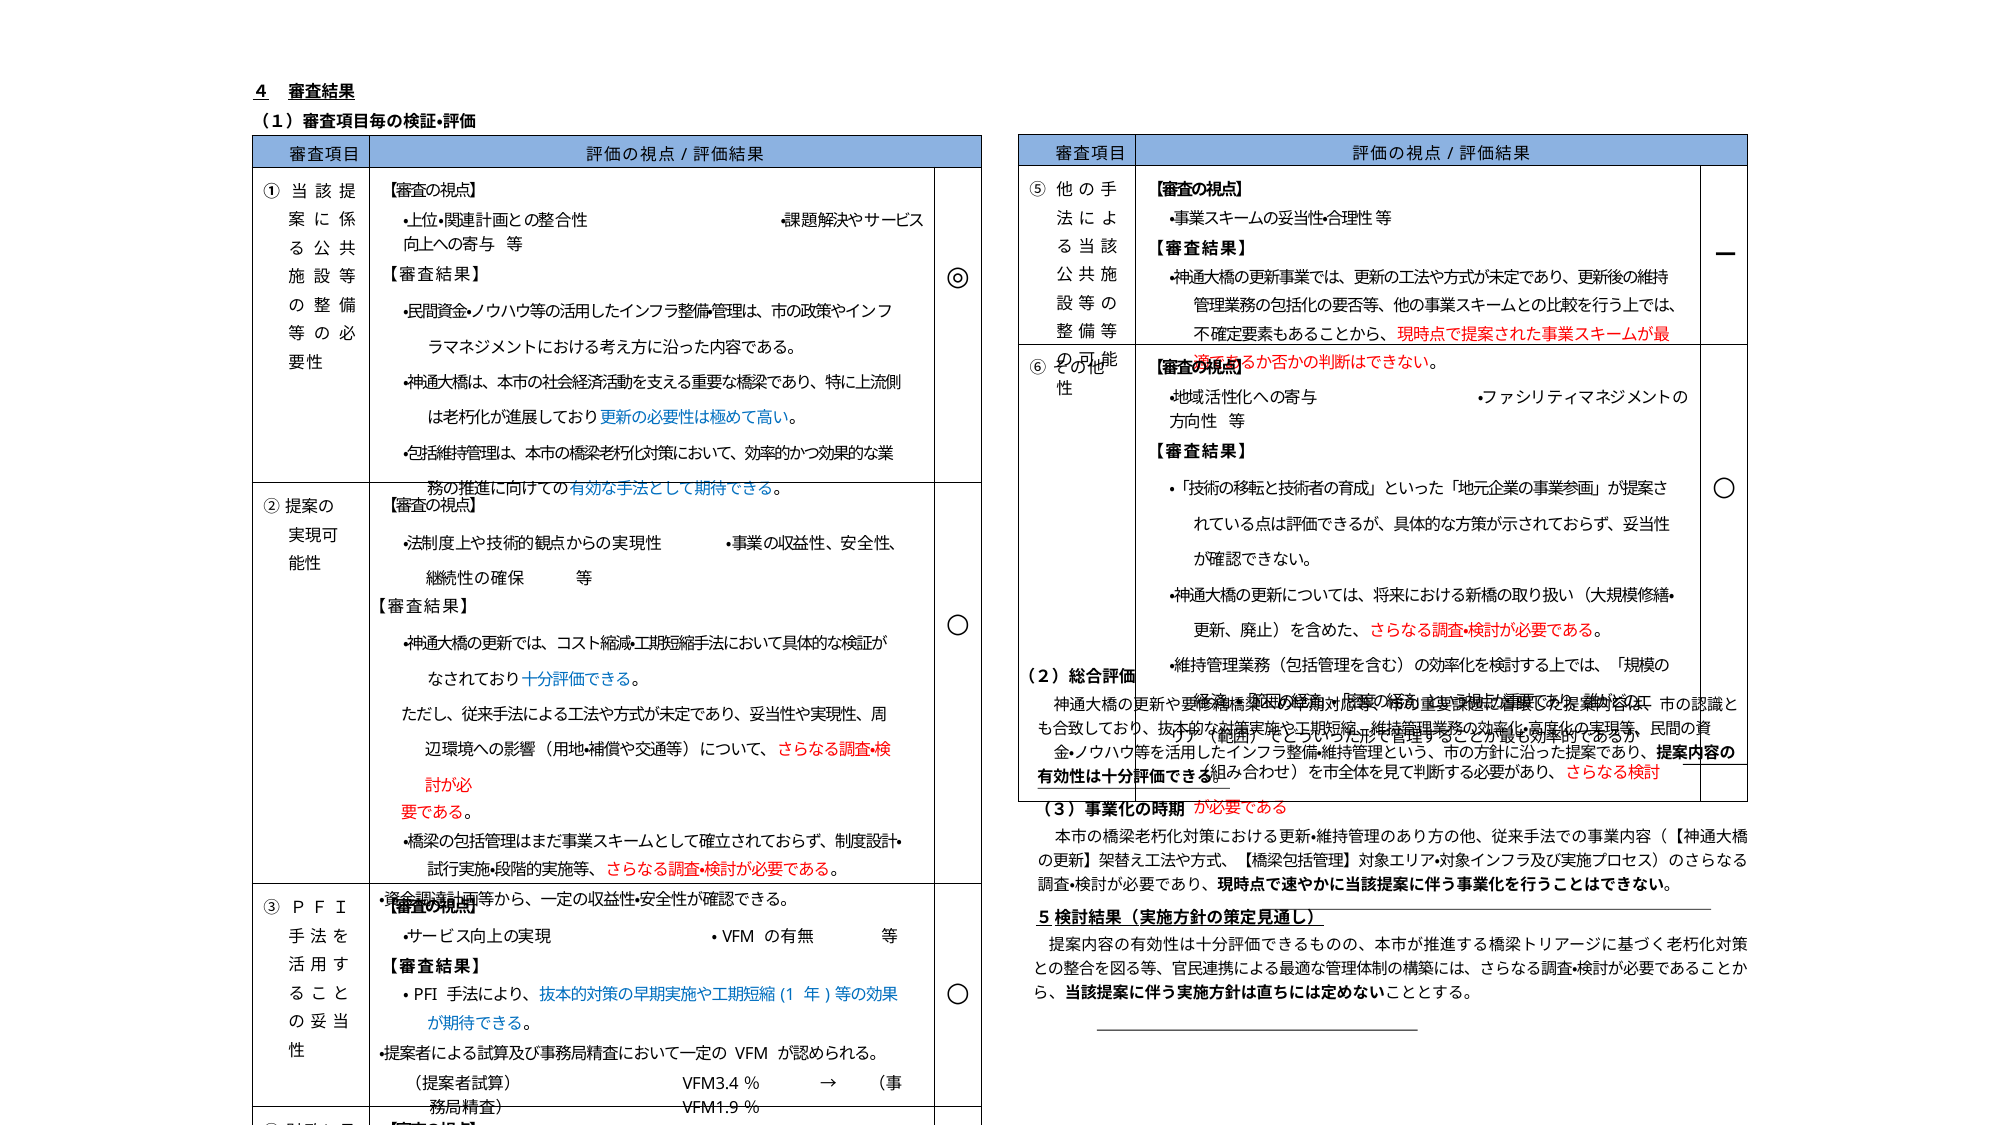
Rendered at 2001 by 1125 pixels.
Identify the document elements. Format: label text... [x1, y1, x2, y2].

table_cell ①当該提案に係る公共施設等の整備等の必要性 [253, 168, 369, 482]
table_cell 【審査の視点】 ・財政負担の合理性 ・財源確保の確実性 等 【審査結果】 ・包括管理事業では、修繕等の内容・事業費の決定プロセスが現時点で明確になっていない。さらに、交付⾦確保の状況によっては、市の財政負担が増加する可能性もあることから、さらなる調査・検討が必要である。 [370, 1107, 934, 1125]
table_cell ◎ [935, 168, 981, 482]
table_header 審査項目 [1019, 135, 1135, 165]
table_cell 【審査の視点】 ・上位・関連計画との整合性 ・課題解決やサービス向上への寄与 等 【審査結果】 ・⺠間資⾦・ノウハウ等の活⽤したインフラ整備・管理は、市の政策やインフラマネジメントにおける考え方に沿った内容である。 ・神通⼤橋は、本市の社会経済活動を⽀える重要な橋梁であり、特に上流側は⽼朽化が進展しており更新の必要性は極めて⾼い。 ・包括維持管理は、本市の橋梁⽼朽化対策において、効率的かつ効果的な業務の推進に向けての有効な手法として期待できる。 [370, 168, 934, 482]
table_cell 【審査の視点】 ・地域活性化への寄与 ・ファシリティマネジメントの方向性 等 【審査結果】 ・「技術の移転と技術者の育成」といった「地元企業の事業参画」が提案されている点は評価できるが、具体的な方策が示されておらず、妥当性が確認できない。 ・神通⼤橋の更新については、将来における新橋の取り扱い（⼤規模修繕・更新、廃⽌）を含めた、さらなる調査・検討が必要である。 ・維持管理業務（包括管理を含む）の効率化を検討する上では、「規模の経済」・「範囲の経済」・「密度の経済」という視点が重要であり、誰がどのエ リア（範囲）でどういった形で管理することが最も効率的であるか（組み合わせ）を市全体を⾒て判断する必要があり、さらなる検討が必要である [1136, 345, 1700, 656]
table_cell ○ [935, 483, 981, 883]
table_cell ③ＰＦＩ手法を活⽤することの妥当性 [253, 884, 369, 1106]
text_box （２）総合評価 神通⼤橋の更新や要修繕橋梁への早期対応等、市の重要課題に着眼した提案内容は、市の認識とも合致しており、抜本的な対策実施や工期短縮、維持管理業務の効率化・⾼度化の実現等、⺠間の資 ⾦・ノウハウ等を活⽤したインフラ整備・維持管理という、市の方針に沿った提案であり、提案内容の有効性は十分評価できる。 （３）事業化の時期 本市の橋梁⽼朽化対策における更新・維持管理のあり方の他、従来手法での事業内容（【神通⼤橋の更新】架替え工法や方式、【橋梁包括管理】対象エリア・対象インフラ及び実施プロセス）のさらなる調査・検討が必要であり、現時点で速やかに当該提案に伴う事業化を⾏うことはできない。 ５ 検討結果（実施方針の策定見通し） 提案内容の有効性は十分評価できるものの、本市が推進する橋梁トリアージに基づく⽼朽化対策との整合を図る等、官⺠連携による最適な管理体制の構築には、さらなる調査・検討が必要であることから、当該提案に伴う実施方針は直ちには定めないこととする。 [1017, 656, 1749, 1002]
table_cell － [1701, 166, 1747, 344]
table_cell ○ [1701, 345, 1747, 656]
table_cell ④財政に及ぼす影響 [253, 1107, 369, 1125]
table_cell ⑤他の手法による当該公共施設等の整備等の可能性 [1019, 166, 1135, 344]
table_cell ○ [935, 1107, 981, 1125]
table_cell ⑥その他 [1019, 345, 1135, 656]
table_cell 【審査の視点】 ・事業スキームの妥当性・合理性 等 【審査結果】 ・神通⼤橋の更新事業では、更新の工法や方式が未定であり、更新後の維持管理業務の包括化の要否等、他の事業スキームとの⽐較を⾏う上では、不確定要素もあることから、現時点で提案された事業スキームが最適であるか否かの判断はできない。 [1136, 166, 1700, 344]
table_cell 【審査の視点】 ・サービス向上の実現 ・VFM の有無 等 【審査結果】 ・PFI 手法により、抜本的対策の早期実施や工期短縮(1 年)等の効果が期待できる。 ・提案者による試算及び事務局精査において⼀定の VFM が認められる。 （提案者試算） VFM3.4％ → （事務局精査） VFM1.9％ ただし、精度の⾼いコスト⽐較には、さらなる調査・検討が必要である。 [370, 884, 934, 1106]
table_cell ○ [935, 884, 981, 1106]
table_header 評価の視点/評価結果 [370, 136, 981, 167]
text_box ４ 審査結果 （１）審査項目毎の検証・評価 [251, 69, 486, 132]
table_cell 【審査の視点】 ・法制度上や技術的観点からの実現性 ・事業の収益性、安全性、継続性の確保 等 【審査結果】 ・神通⼤橋の更新では、コスト縮減・工期短縮手法において具体的な検証がなされており十分評価できる。 ただし、従来手法による工法や方式が未定であり、妥当性や実現性、周辺環境への影響（⽤地・補償や交通等）について、さらなる調査・検討が必 要である。 ・橋梁の包括管理はまだ事業スキームとして確⽴されておらず、制度設計・試⾏実施・段階的実施等、さらなる調査・検討が必要である。 ・資⾦調達計画等から、⼀定の収益性・安全性が確認できる。 [370, 483, 934, 883]
table_cell ②提案の実現可能性 [253, 483, 369, 883]
table_header 評価の視点/評価結果 [1136, 135, 1747, 165]
table_header 審査項目 [253, 136, 369, 167]
